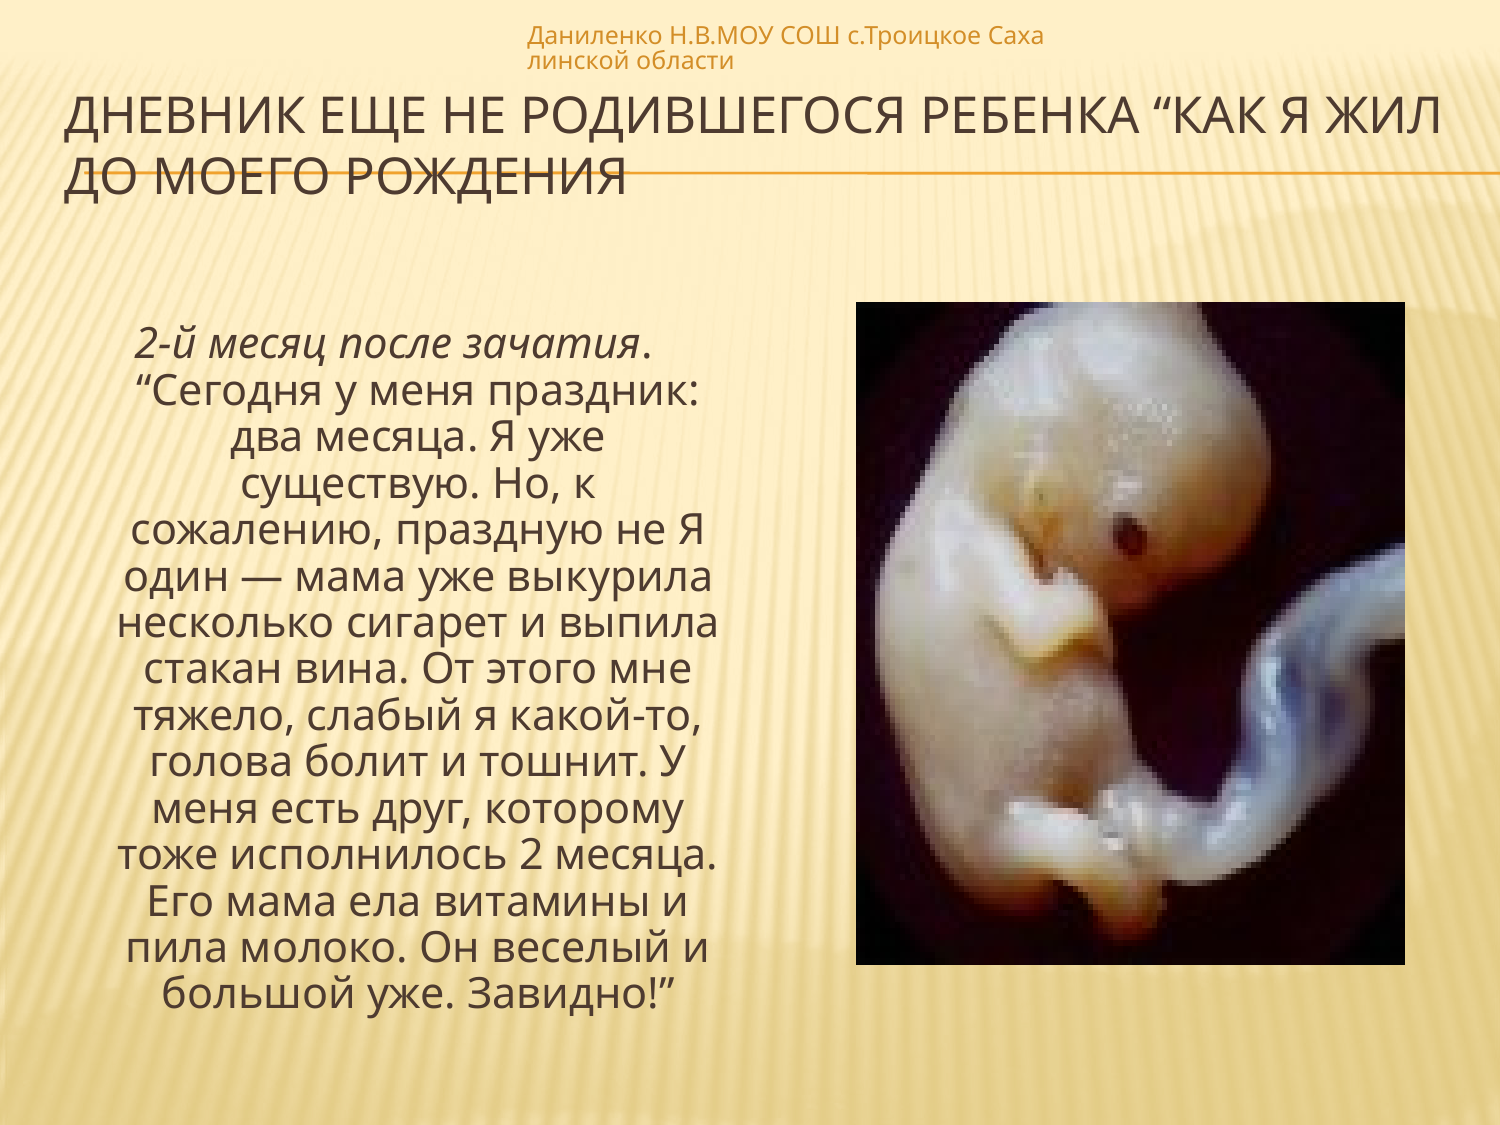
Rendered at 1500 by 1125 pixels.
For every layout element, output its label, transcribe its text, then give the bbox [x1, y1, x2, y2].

list 2-й месяц после зачатия. “Сегодня у меня праздник: два месяца. Я уже существую. Но, к сожалению, праздную не Я один — мама уже выкурила несколько сигарет и выпила стакан вина. От этого мне тяжело, слабый я какой-то, голова болит и тошнит. У меня есть друг, которому тоже исполнилось 2 месяца. Его мама ела витамины и пила молоко. Он веселый и большой уже. Завидно!” [50, 314, 738, 1038]
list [855, 302, 1405, 965]
footer Даниленко Н.В.МОУ СОШ с.Троицкое Сахалинской области [512, 12, 1063, 60]
title Дневник еще не родившегося ребенка “Как я жил до моего рождения [49, 75, 1475, 213]
